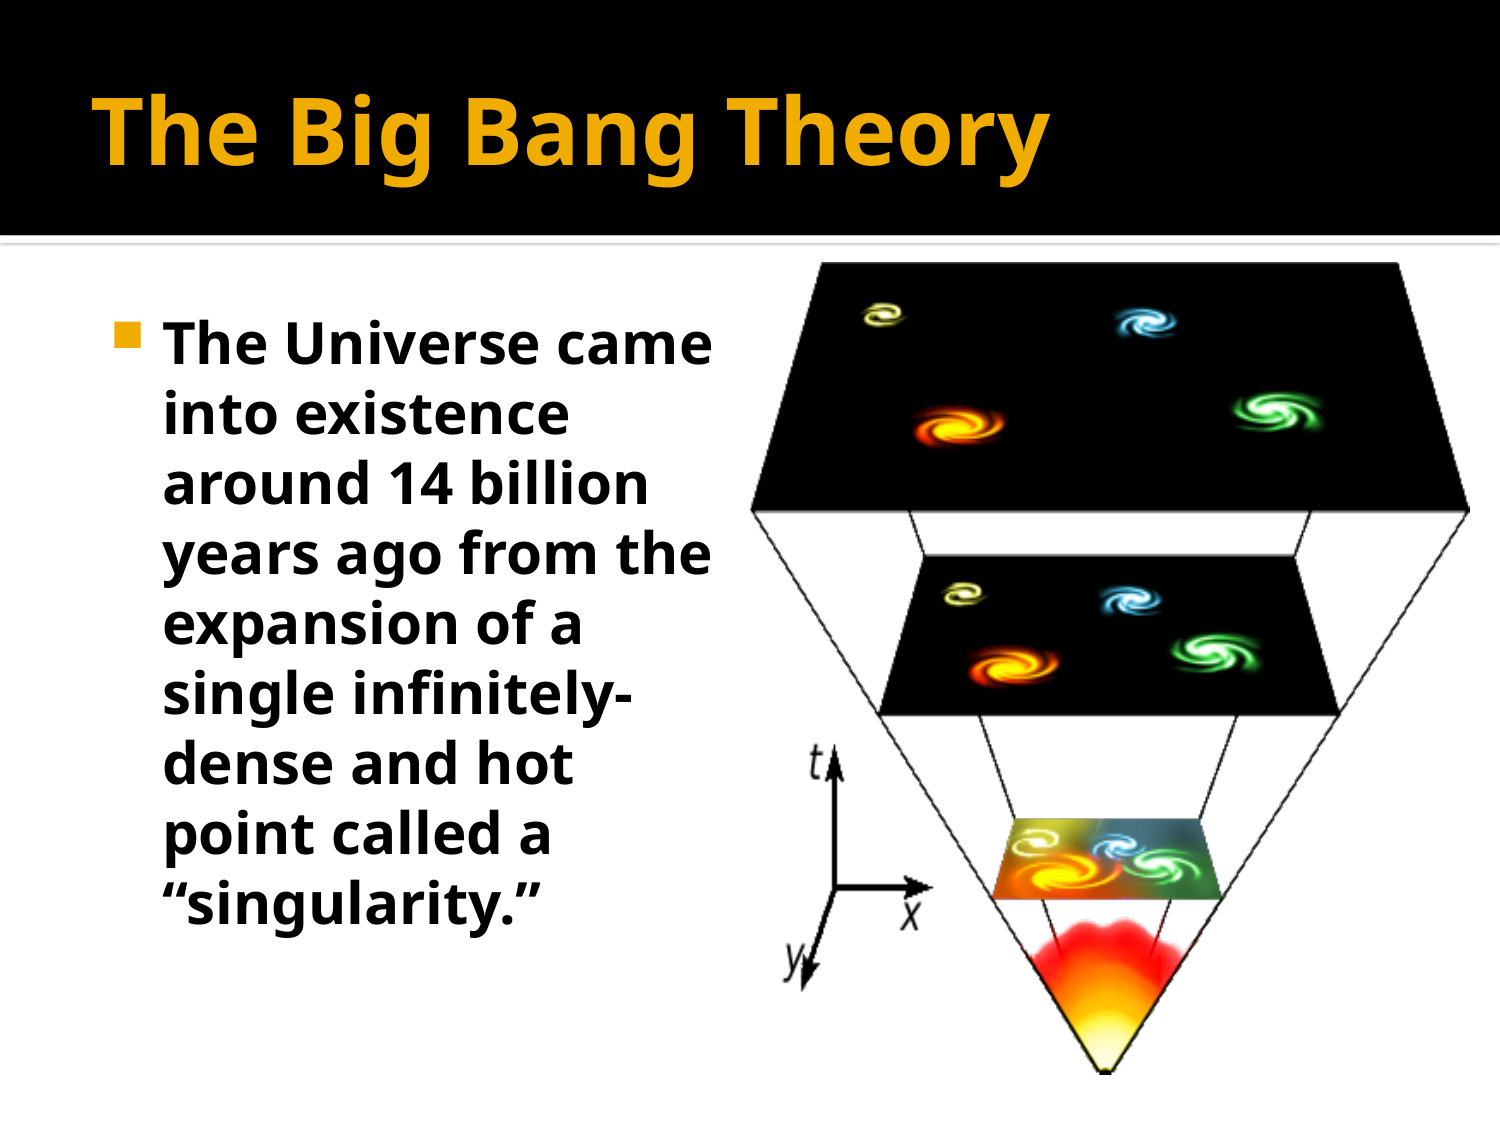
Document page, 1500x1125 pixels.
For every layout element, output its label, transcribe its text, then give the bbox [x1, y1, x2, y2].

list The Universe came into existence around 14 billion years ago from the expansion of a single infinitely-dense and hot point called a “singularity.” [75, 291, 738, 1050]
picture [749, 262, 1470, 1075]
title The Big Bang Theory [75, 24, 1425, 231]
